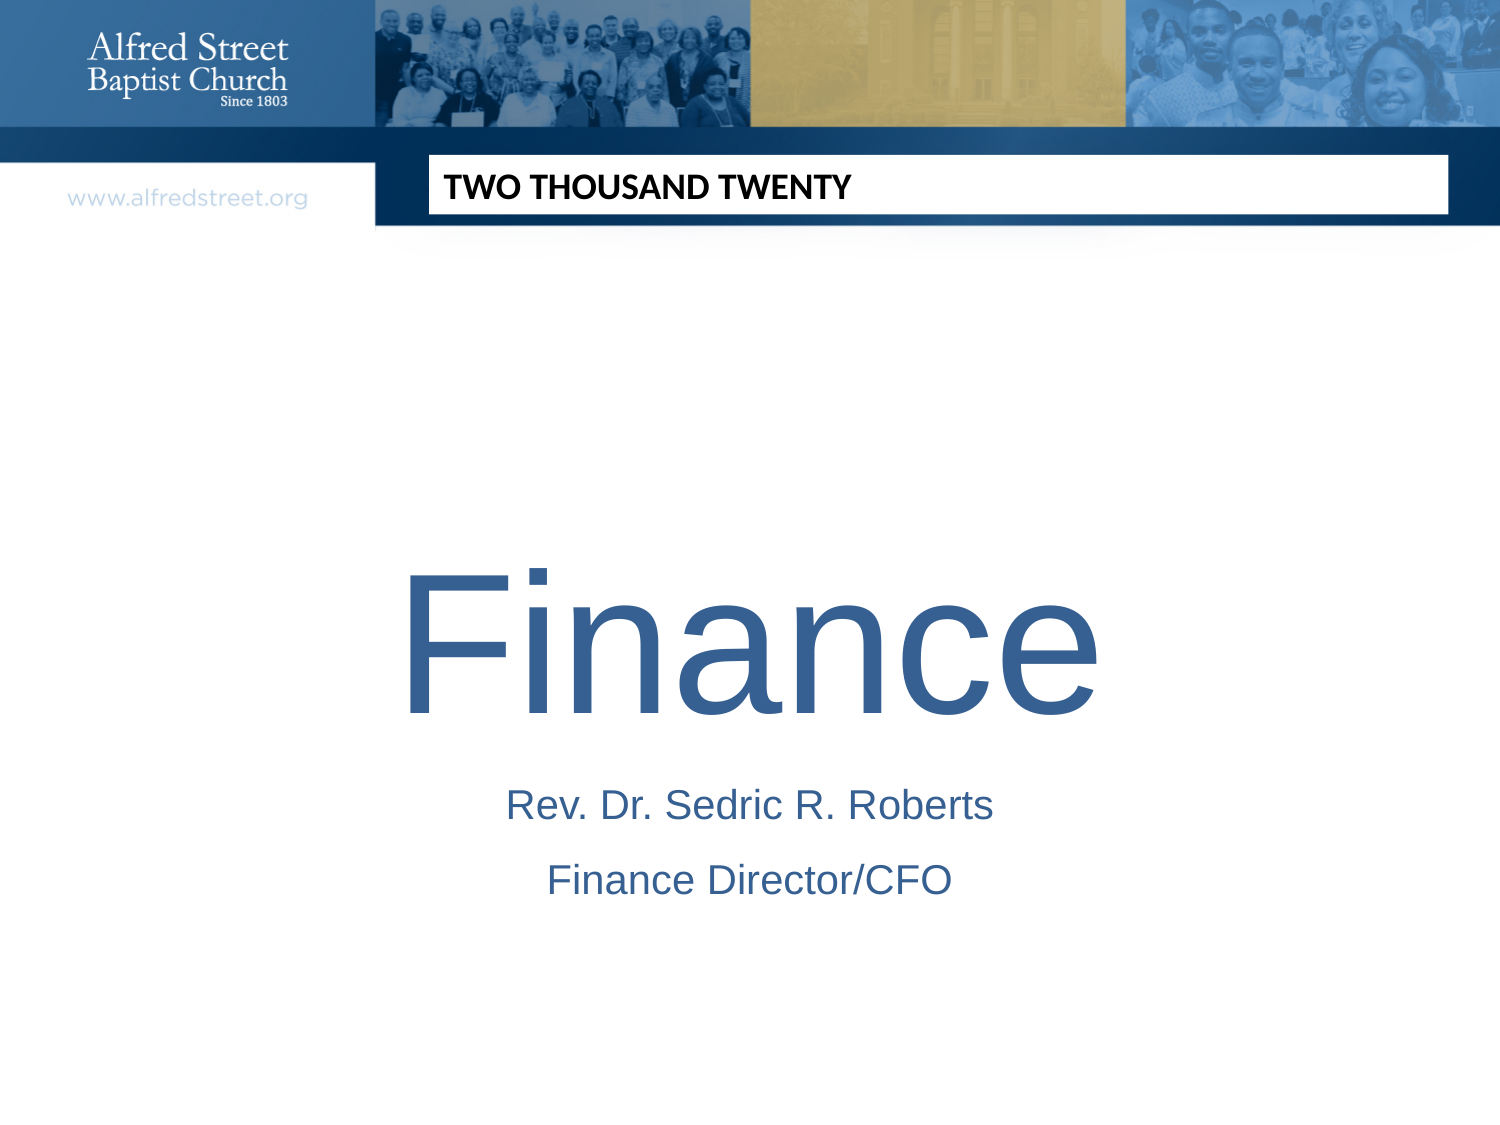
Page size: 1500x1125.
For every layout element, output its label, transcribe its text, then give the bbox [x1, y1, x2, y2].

title Finance Rev. Dr. Sedric R. Roberts Finance Director/CFO [75, 264, 1425, 1032]
picture [0, 0, 1500, 1125]
text_box TWO THOUSAND TWENTY [429, 154, 1449, 215]
